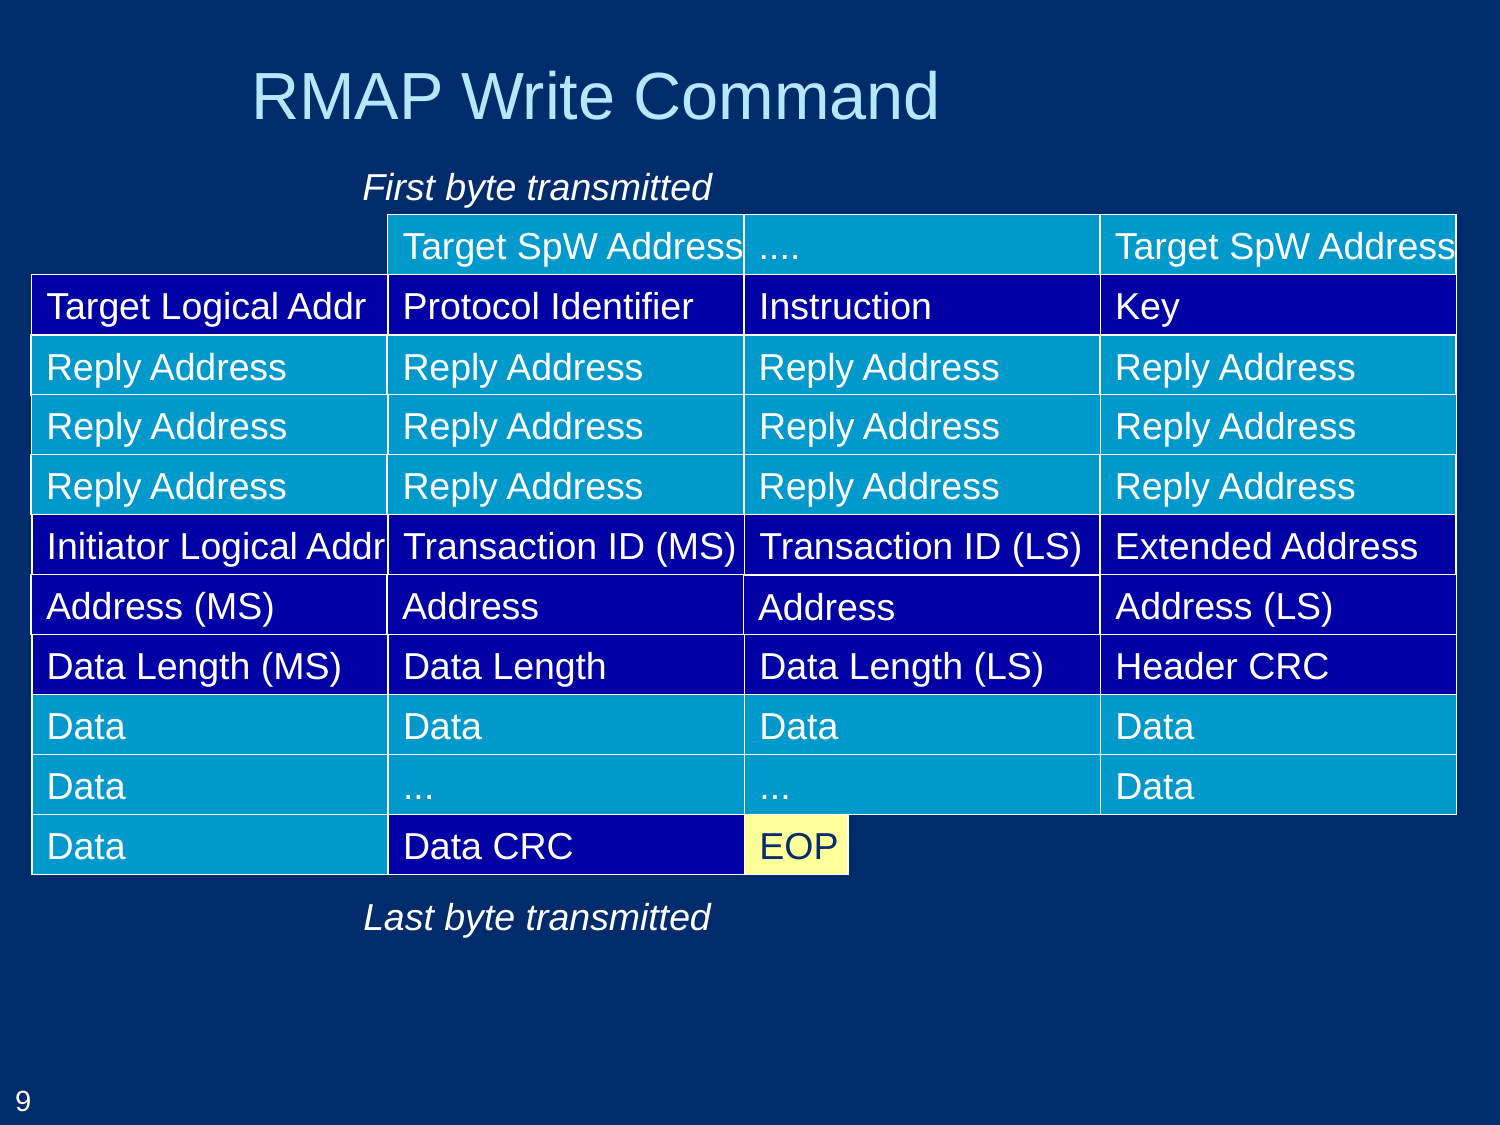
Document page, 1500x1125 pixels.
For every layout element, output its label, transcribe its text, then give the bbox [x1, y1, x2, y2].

slide_number 9 [0, 1046, 160, 1125]
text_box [31, 694, 1457, 875]
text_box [30, 334, 1457, 515]
text_box Protocol Identifier [387, 282, 744, 333]
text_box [387, 154, 1457, 275]
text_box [388, 814, 745, 937]
text_box Header CRC [1107, 644, 1457, 693]
text_box Target Logical Addr [31, 274, 387, 333]
text_box Instruction [744, 283, 1100, 333]
text_box Key [1100, 280, 1457, 334]
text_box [31, 634, 1101, 693]
title RMAP Write Command [235, 24, 1500, 161]
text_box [30, 522, 1457, 636]
